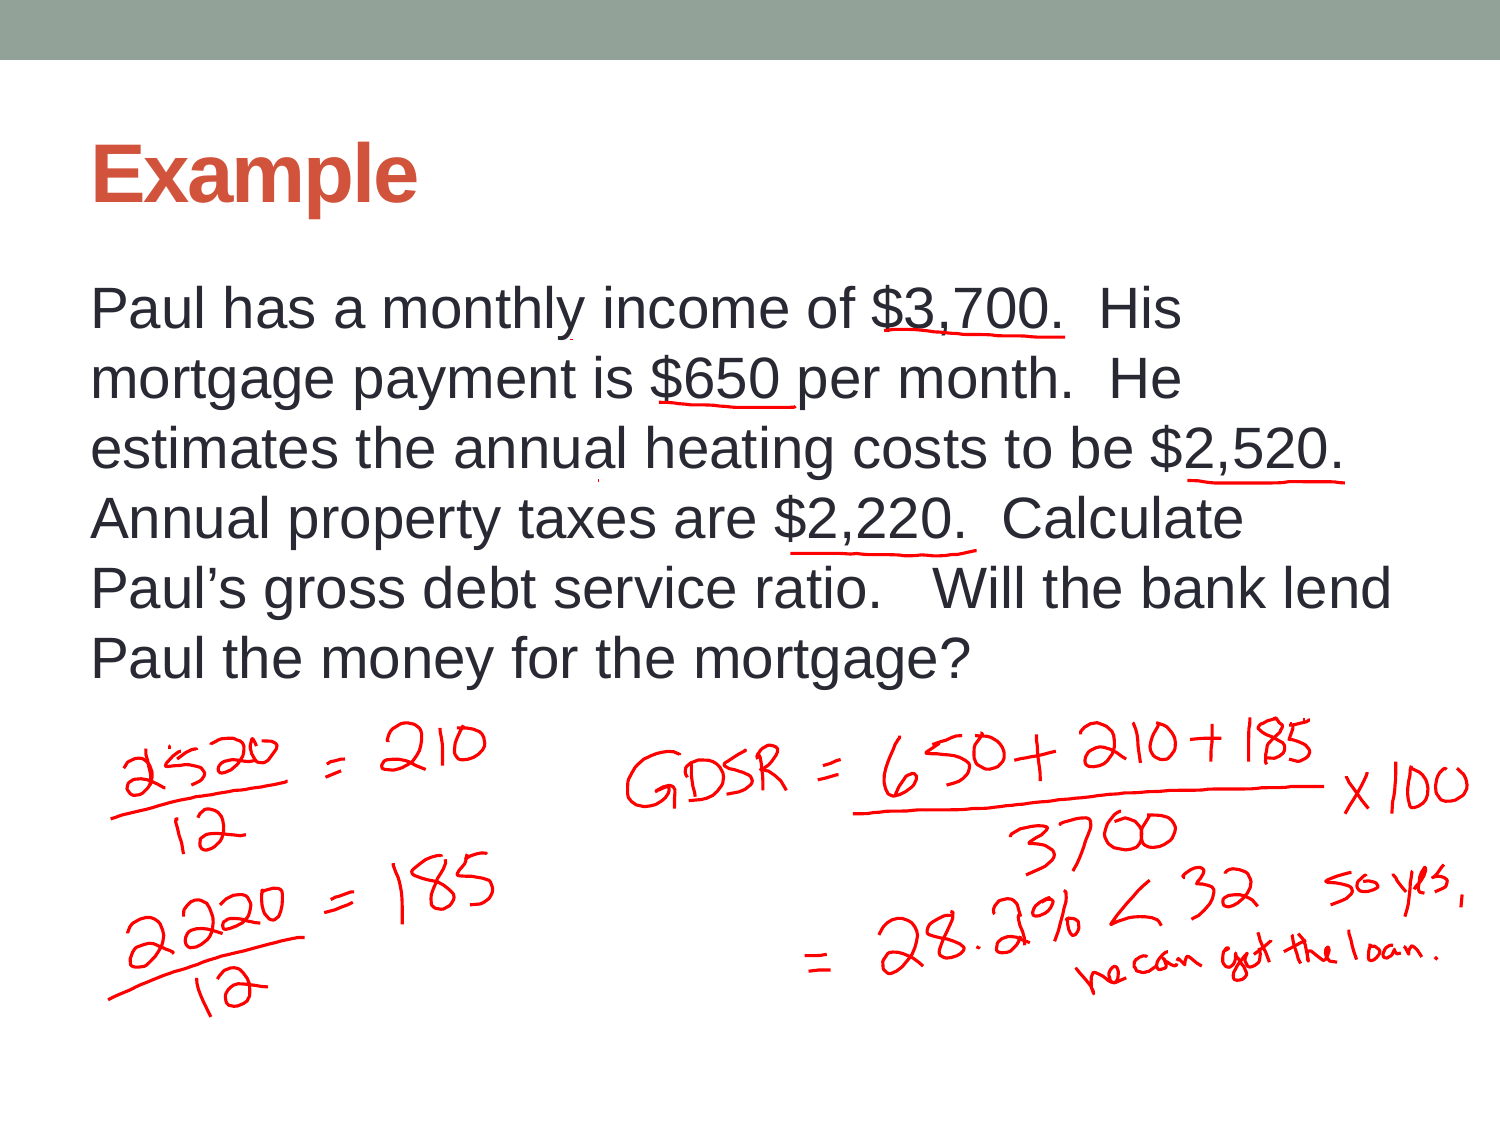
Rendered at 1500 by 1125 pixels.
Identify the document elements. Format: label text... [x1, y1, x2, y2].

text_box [1110, 867, 1259, 926]
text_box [878, 911, 980, 974]
list Paul has a monthly income of $3,700. His mortgage payment is $650 per month. He estimates the annual heating costs to be $2,520. Annual property taxes are $2,220. Calculate Paul’s gross debt service ratio. Will the bank lend Paul the money for the mortgage? [75, 262, 1425, 1063]
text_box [817, 759, 841, 781]
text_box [123, 737, 278, 778]
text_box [627, 744, 787, 809]
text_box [1290, 719, 1305, 725]
text_box [884, 328, 1066, 338]
text_box [1187, 479, 1345, 484]
text_box [658, 401, 797, 409]
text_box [107, 887, 355, 1018]
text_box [392, 852, 493, 925]
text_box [804, 954, 831, 972]
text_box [381, 722, 486, 771]
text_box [852, 717, 1468, 876]
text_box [110, 780, 288, 855]
title Example [75, 87, 1425, 250]
text_box [790, 549, 977, 557]
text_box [1325, 864, 1463, 917]
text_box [1075, 929, 1438, 995]
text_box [325, 758, 346, 778]
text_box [993, 890, 1080, 954]
